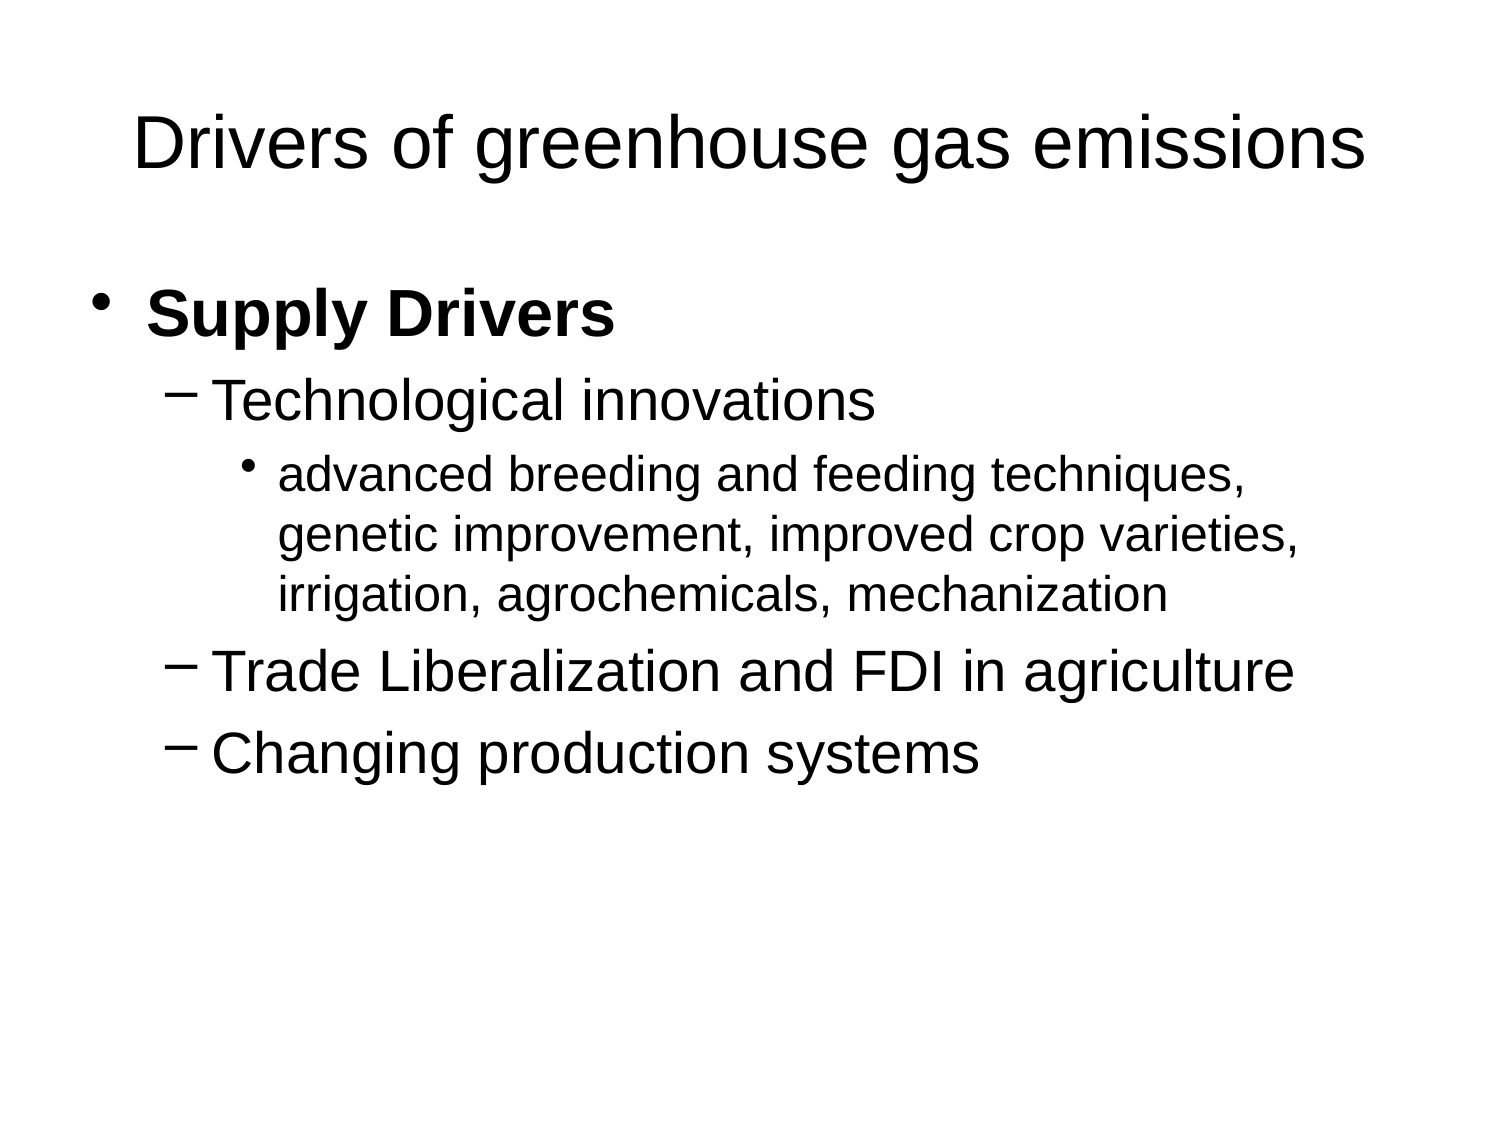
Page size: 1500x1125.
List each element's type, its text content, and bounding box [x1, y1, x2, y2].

list Supply Drivers Technological innovations advanced breeding and feeding techniques, genetic improvement, improved crop varieties, irrigation, agrochemicals, mechanization Trade Liberalization and FDI in agriculture Changing production systems [74, 262, 1426, 1006]
title Drivers of greenhouse gas emissions [74, 44, 1426, 233]
